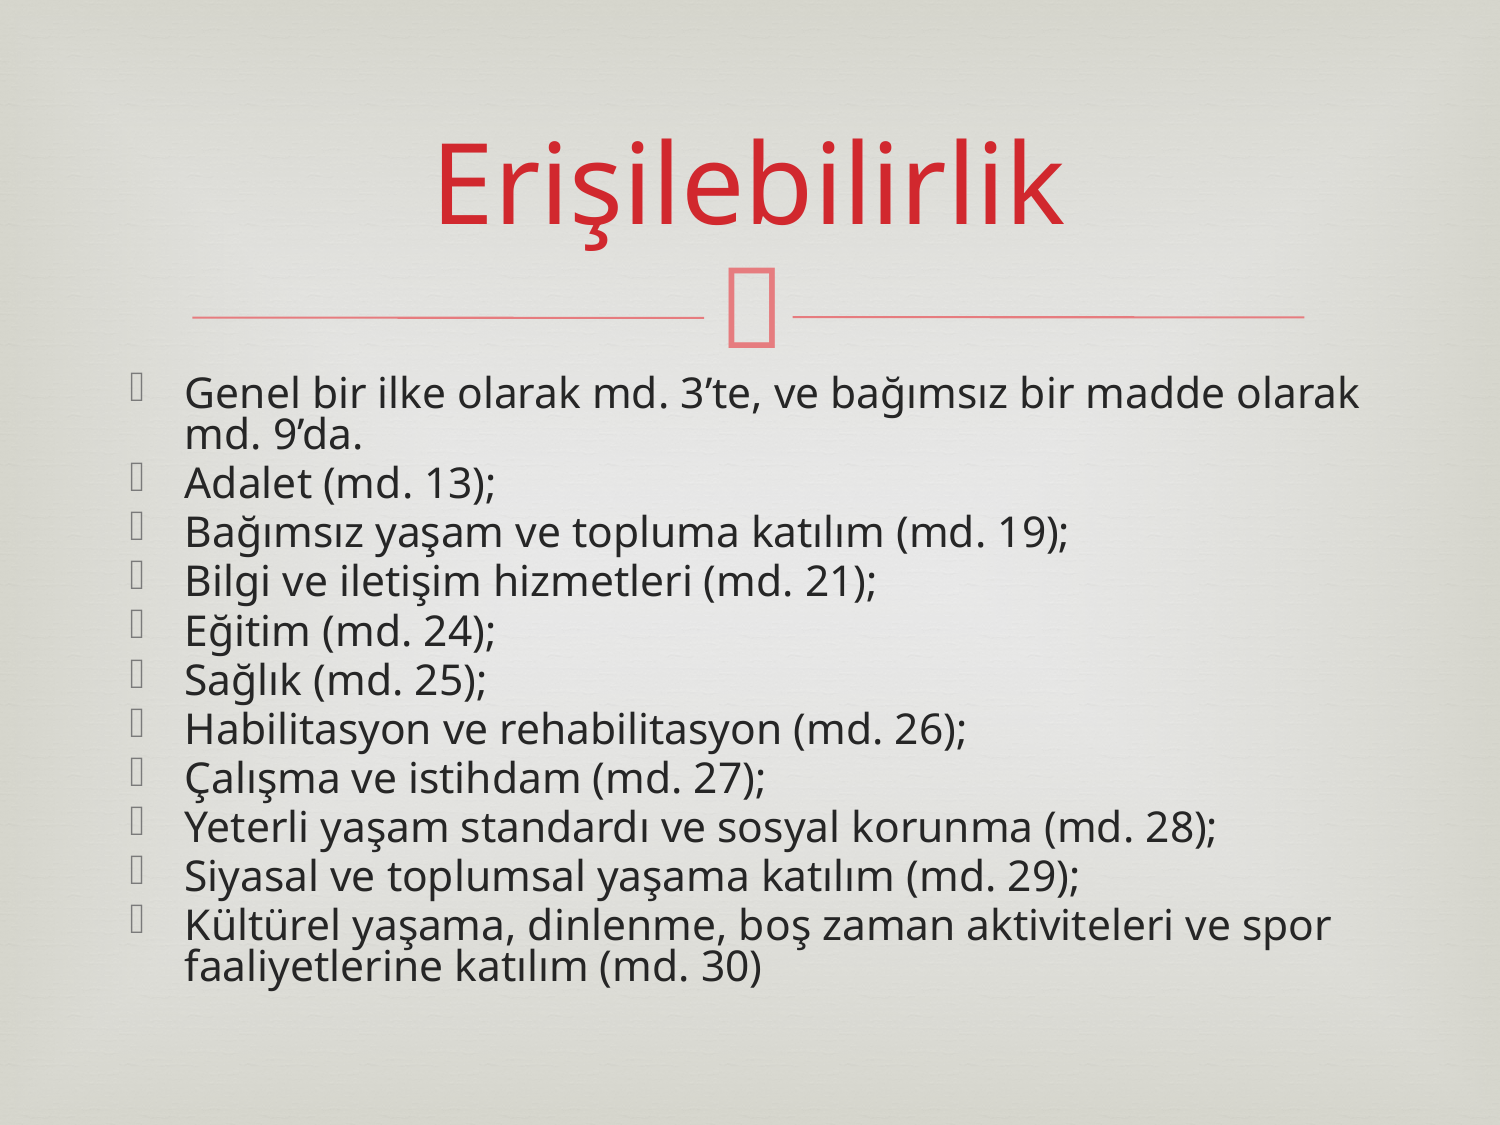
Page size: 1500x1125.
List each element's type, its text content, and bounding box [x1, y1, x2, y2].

list Genel bir ilke olarak md. 3’te, ve bağımsız bir madde olarak md. 9’da. Adalet (md. 13); Bağımsız yaşam ve topluma katılım (md. 19); Bilgi ve iletişim hizmetleri (md. 21); Eğitim (md. 24); Sağlık (md. 25); Habilitasyon ve rehabilitasyon (md. 26); Çalışma ve istihdam (md. 27); Yeterli yaşam standardı ve sosyal korunma (md. 28); Siyasal ve toplumsal yaşama katılım (md. 29); Kültürel yaşama, dinlenme, boş zaman aktiviteleri ve spor faaliyetlerine katılım (md. 30) [114, 368, 1386, 1005]
title Erişilebilirlik [112, 93, 1386, 267]
